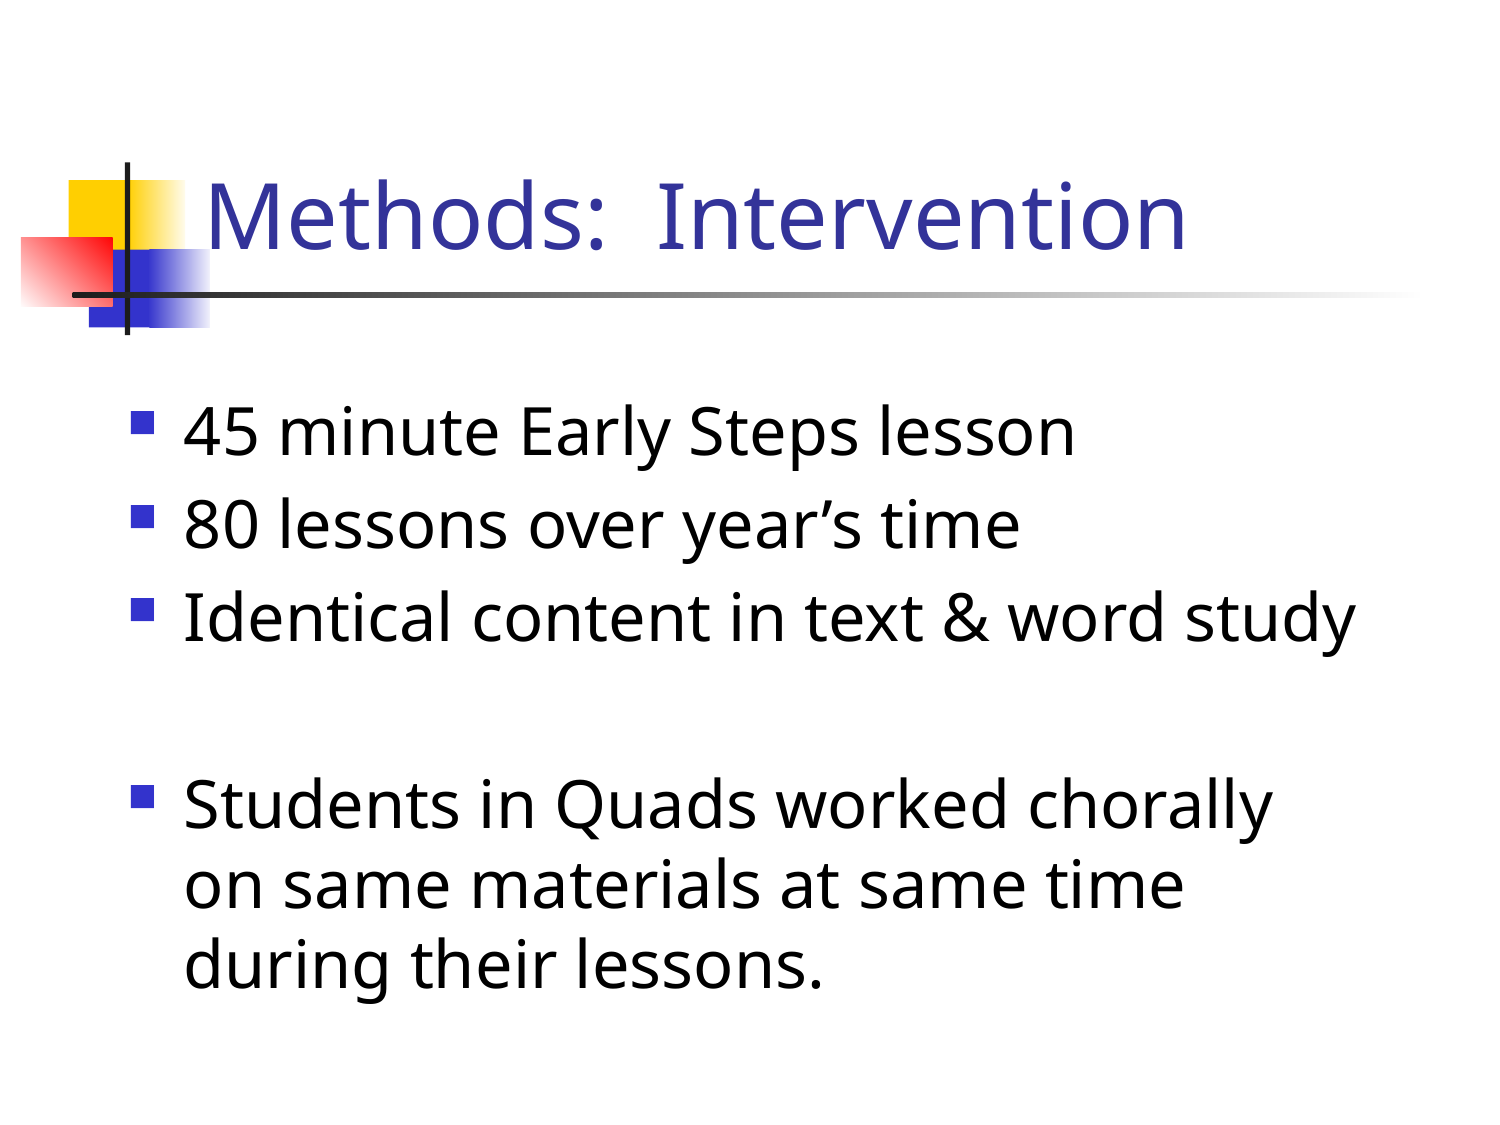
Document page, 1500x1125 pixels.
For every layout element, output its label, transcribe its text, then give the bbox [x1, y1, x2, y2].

list 45 minute Early Steps lesson 80 lessons over year’s time Identical content in text & word study Students in Quads worked chorally on same materials at same time during their lessons. [112, 287, 1388, 1082]
title Methods: Intervention [188, 35, 1468, 275]
